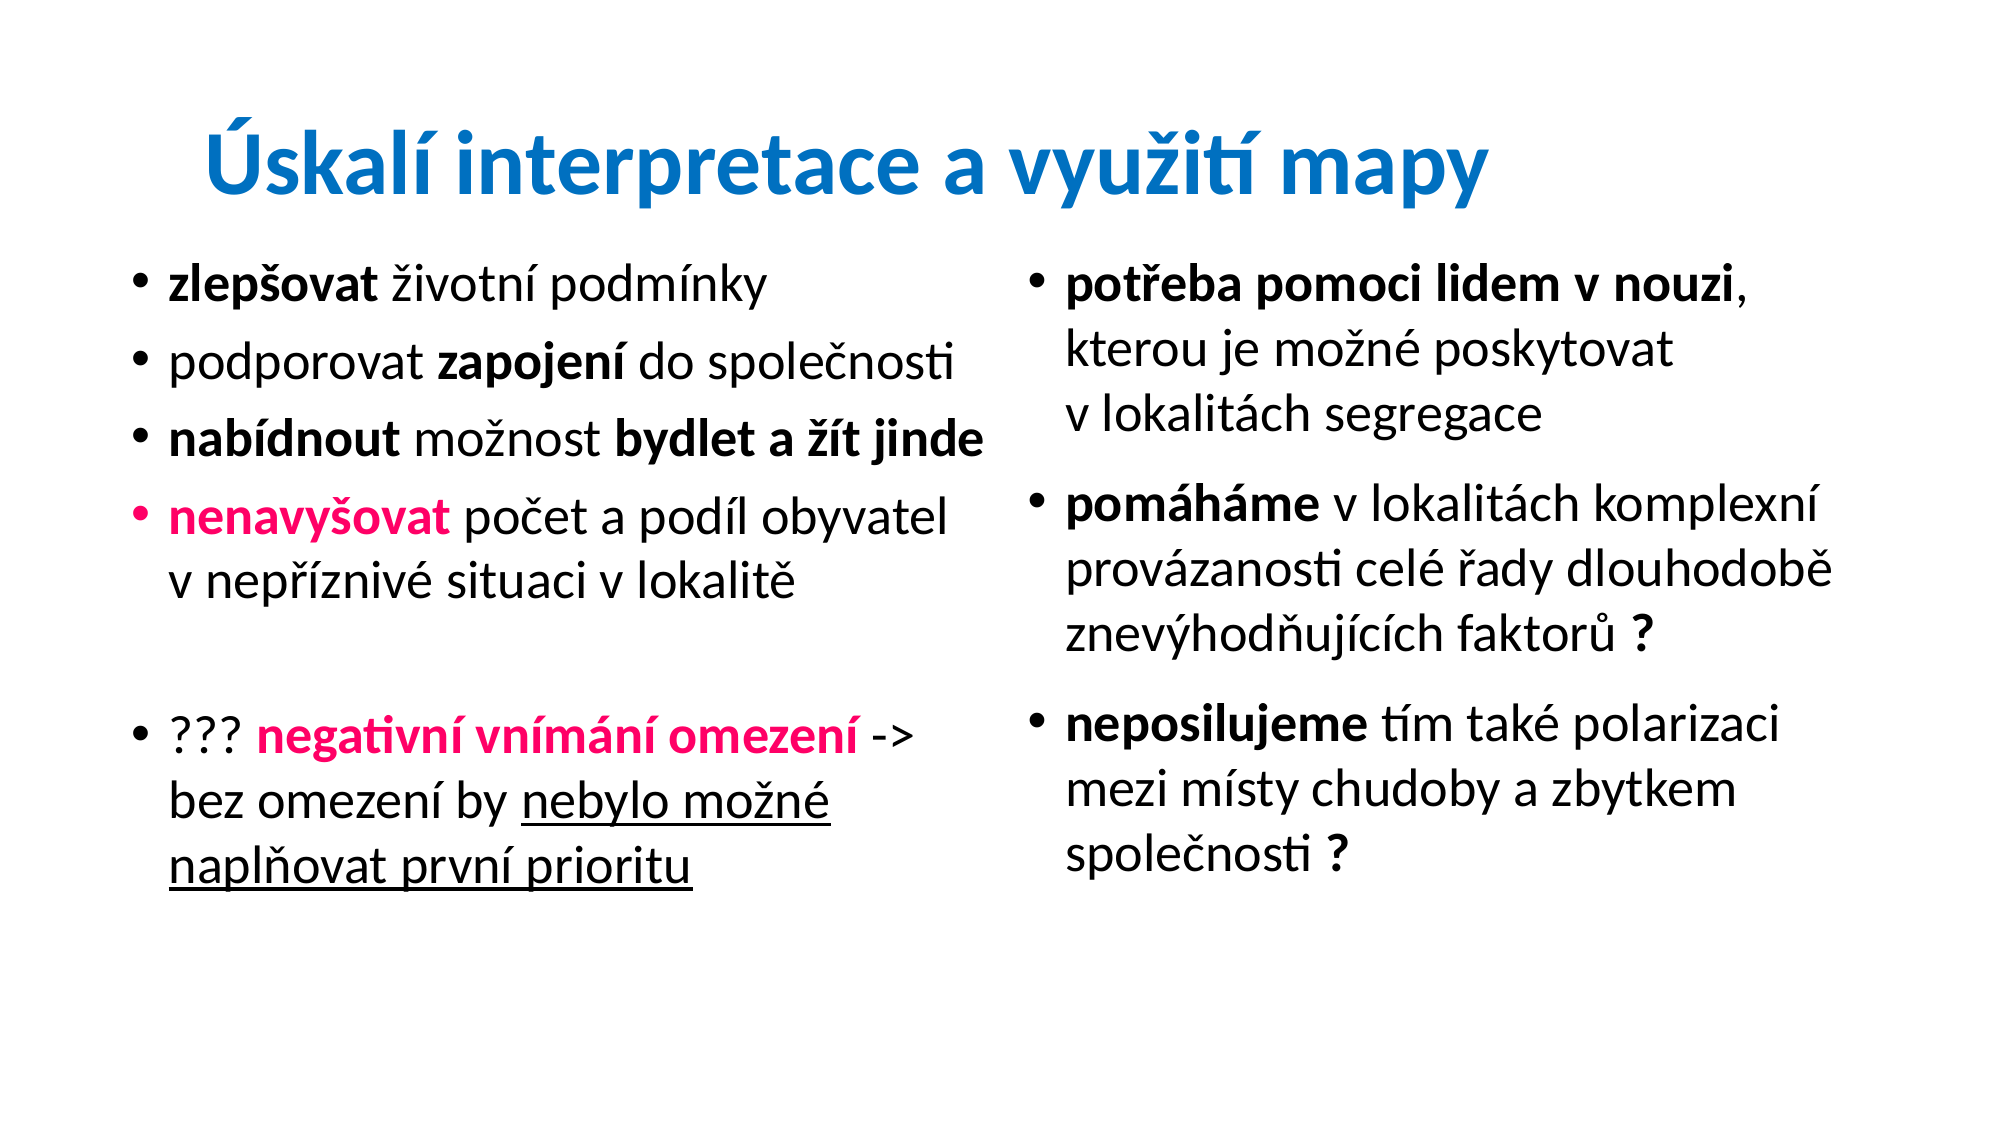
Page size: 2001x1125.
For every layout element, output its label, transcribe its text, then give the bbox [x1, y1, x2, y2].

list zlepšovat životní podmínky podporovat zapojení do společnosti nabídnout možnost bydlet a žít jinde nenavyšovat počet a podíl obyvatel v nepříznivé situaci v lokalitě ??? negativní vnímání omezení -> bez omezení by nebylo možné naplňovat první prioritu [116, 239, 1012, 1014]
list potřeba pomoci lidem v nouzi, kterou je možné poskytovat v lokalitách segregace pomáháme v lokalitách komplexní provázanosti celé řady dlouhodobě znevýhodňujících faktorů ? neposilujeme tím také polarizaci mezi místy chudoby a zbytkem společnosti ? [1012, 239, 1863, 1014]
title Úskalí interpretace a využití mapy [189, 55, 1915, 274]
